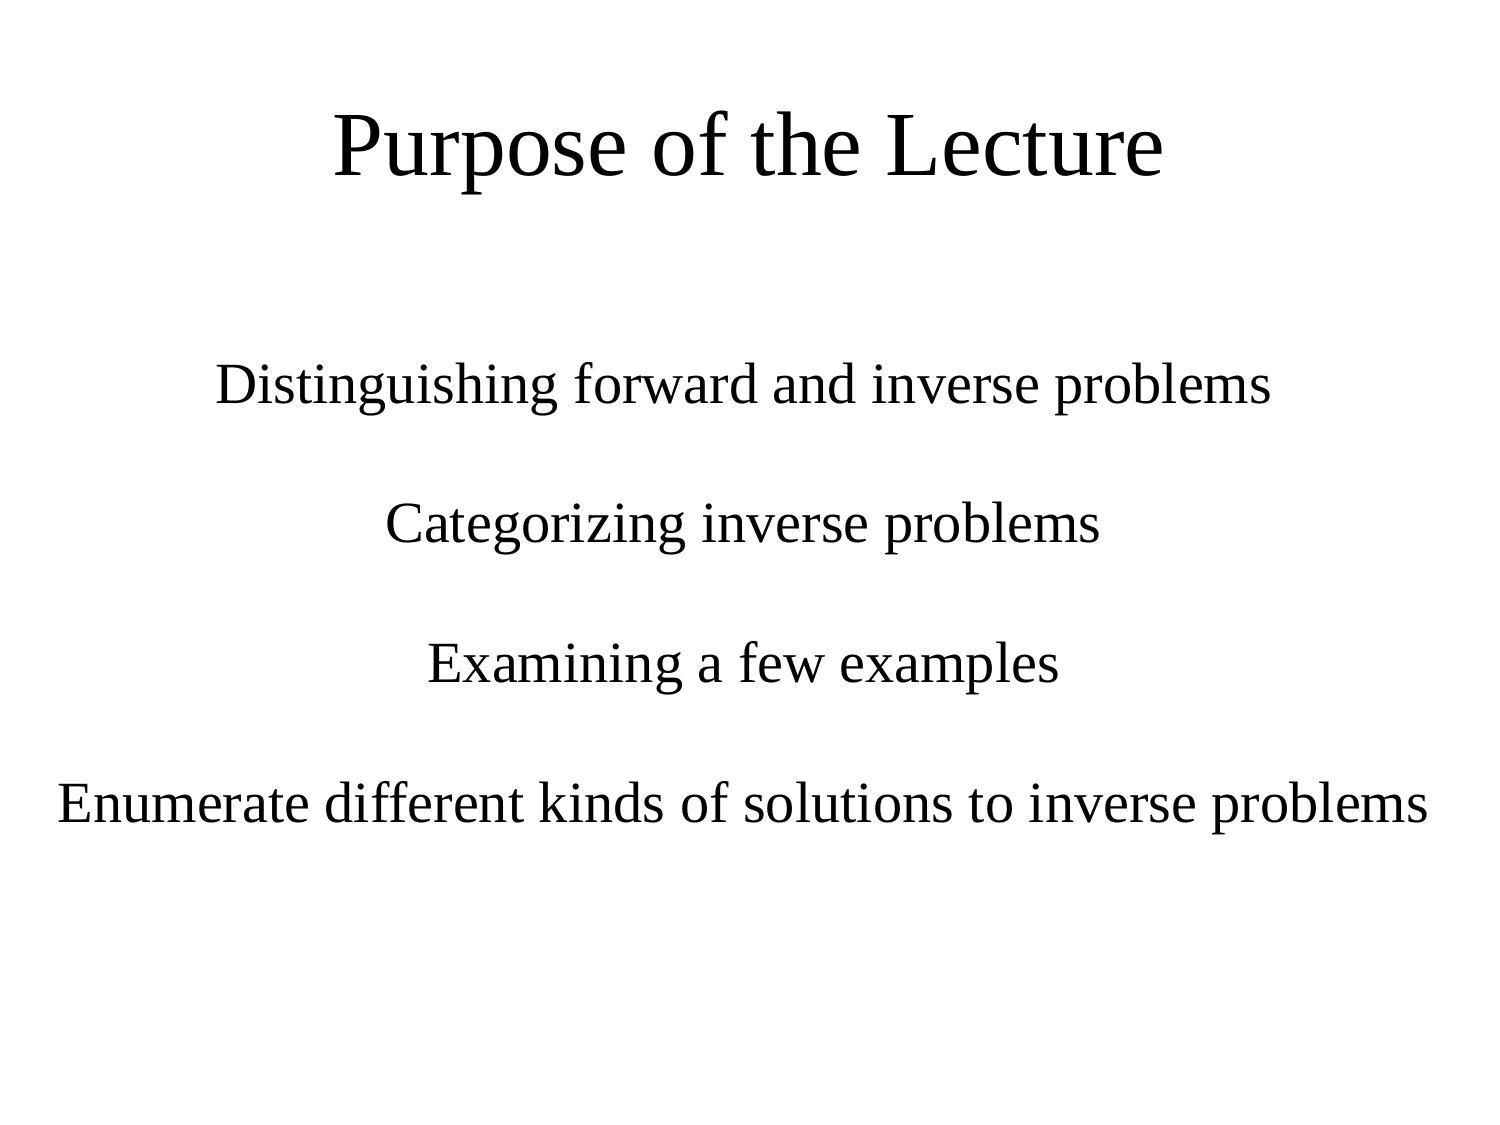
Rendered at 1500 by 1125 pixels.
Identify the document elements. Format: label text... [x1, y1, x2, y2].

title Purpose of the Lecture [75, 45, 1425, 233]
text_box Distinguishing forward and inverse problems Categorizing inverse problems Examining a few examples Enumerate different kinds of solutions to inverse problems [37, 337, 1450, 850]
